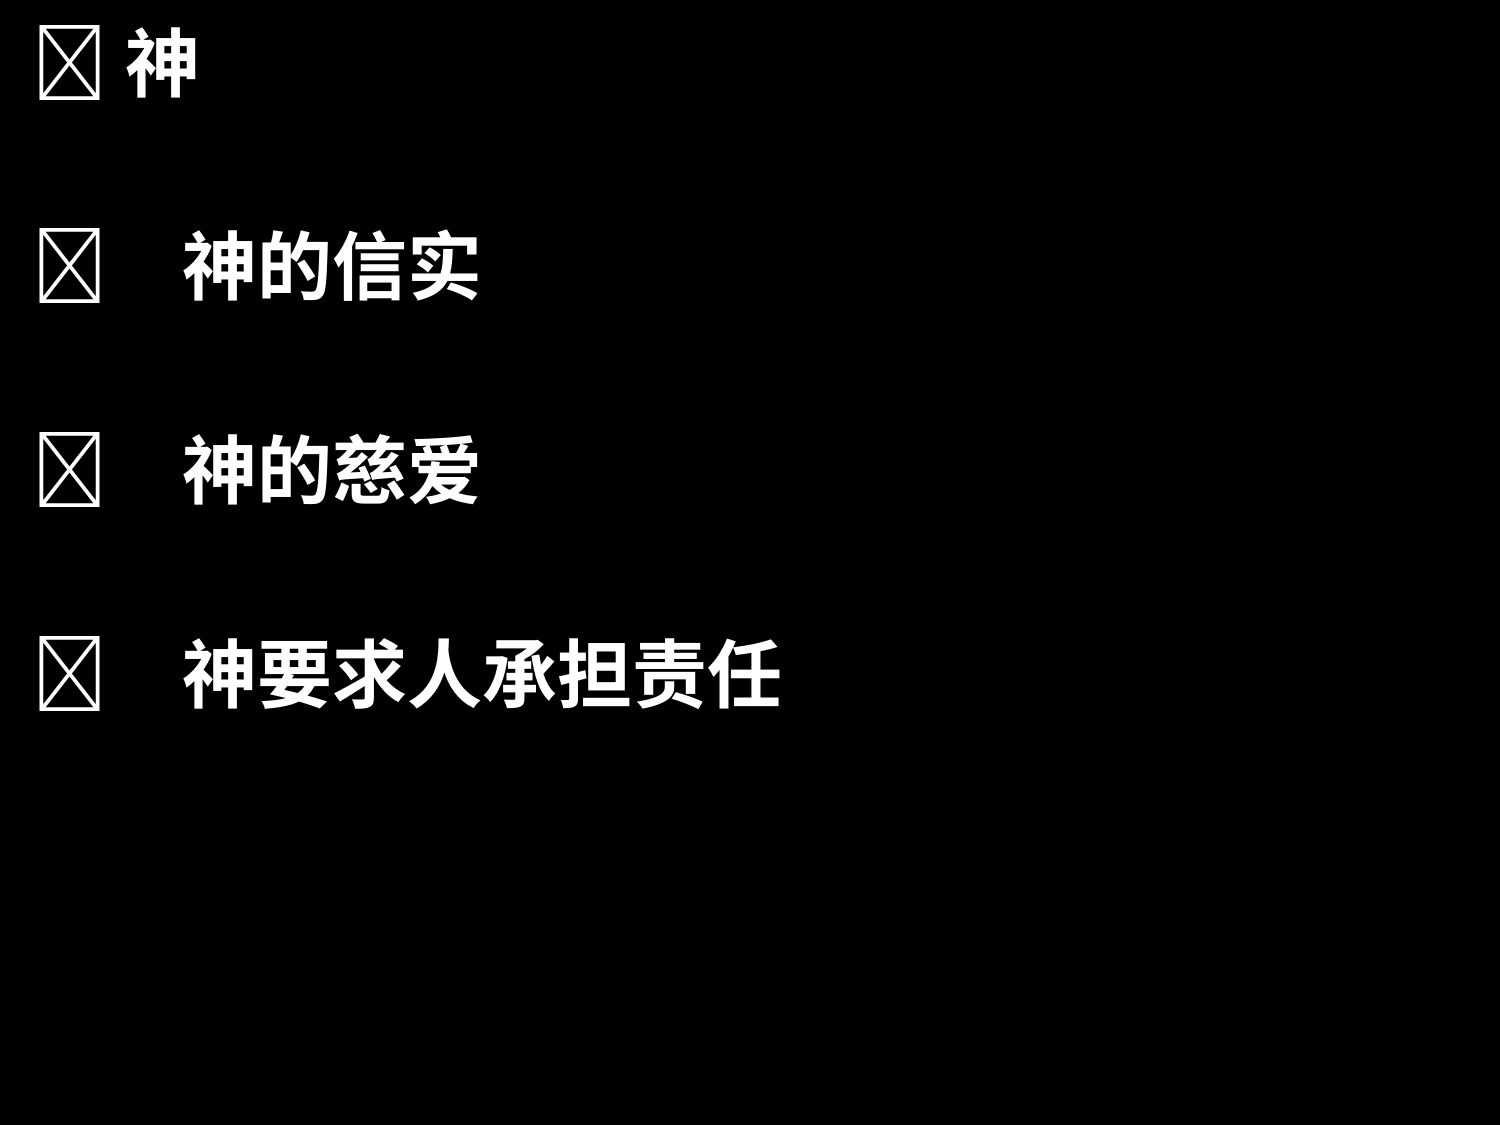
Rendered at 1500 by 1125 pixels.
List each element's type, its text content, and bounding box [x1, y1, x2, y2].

list 神  神的信实  神的慈爱  神要求人承担责任 [17, 19, 1483, 1106]
